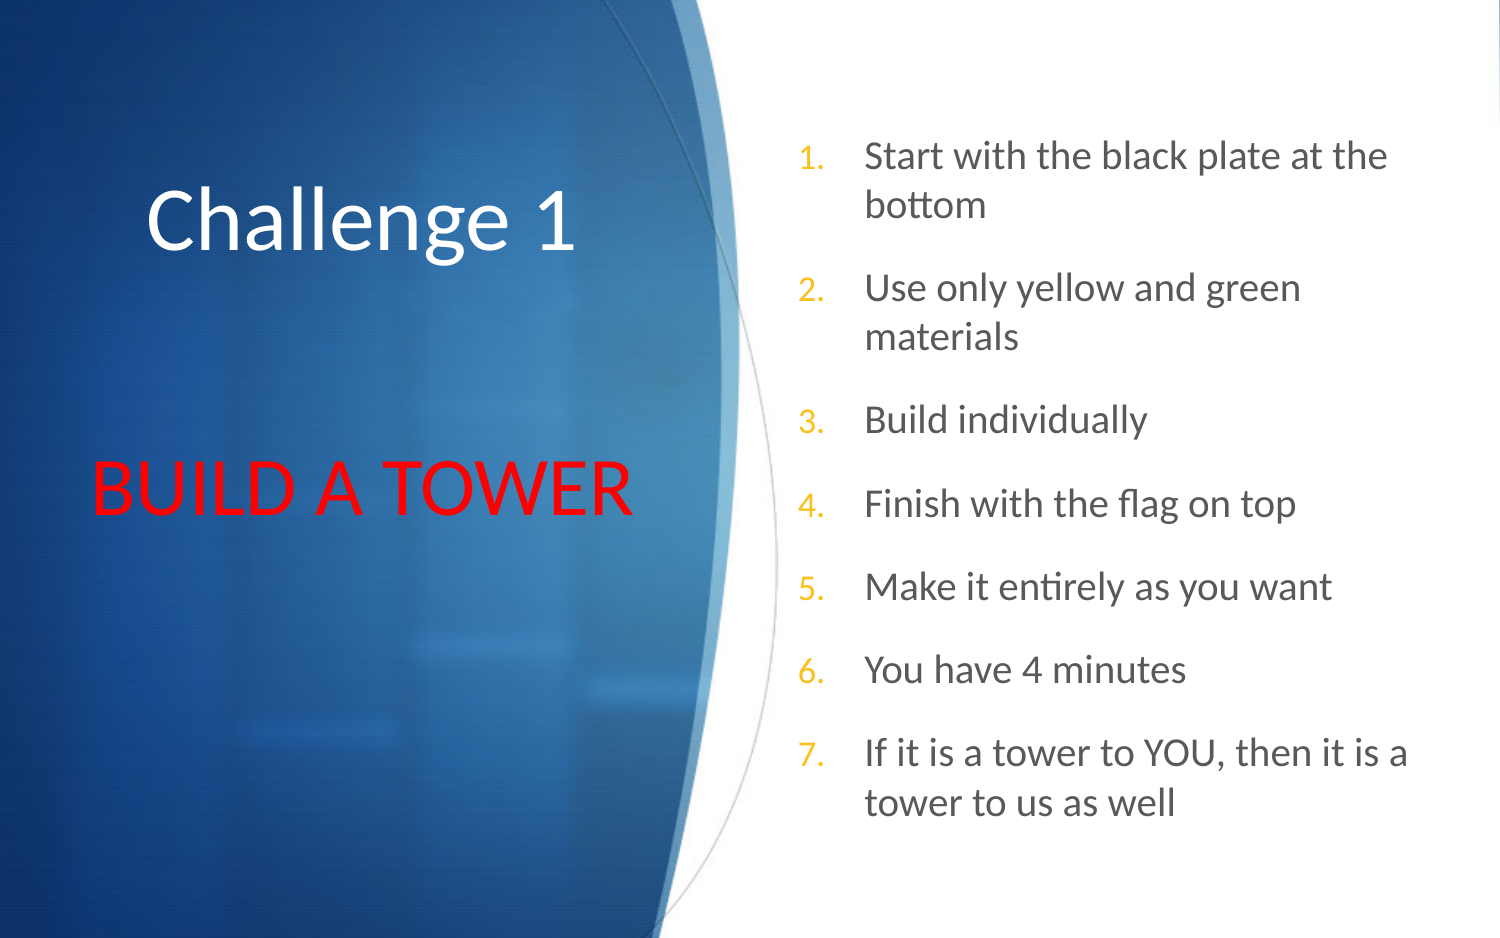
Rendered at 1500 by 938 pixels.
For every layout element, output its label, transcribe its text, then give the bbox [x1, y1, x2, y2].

list Start with the black plate at the bottom Use only yellow and green materials Build individually Finish with the flag on top Make it entirely as you want You have 4 minutes If it is a tower to YOU, then it is a tower to us as well [782, 37, 1425, 838]
picture [0, 0, 1500, 938]
title Challenge 1 [75, 52, 651, 277]
list BUILD A TOWER [75, 362, 651, 826]
